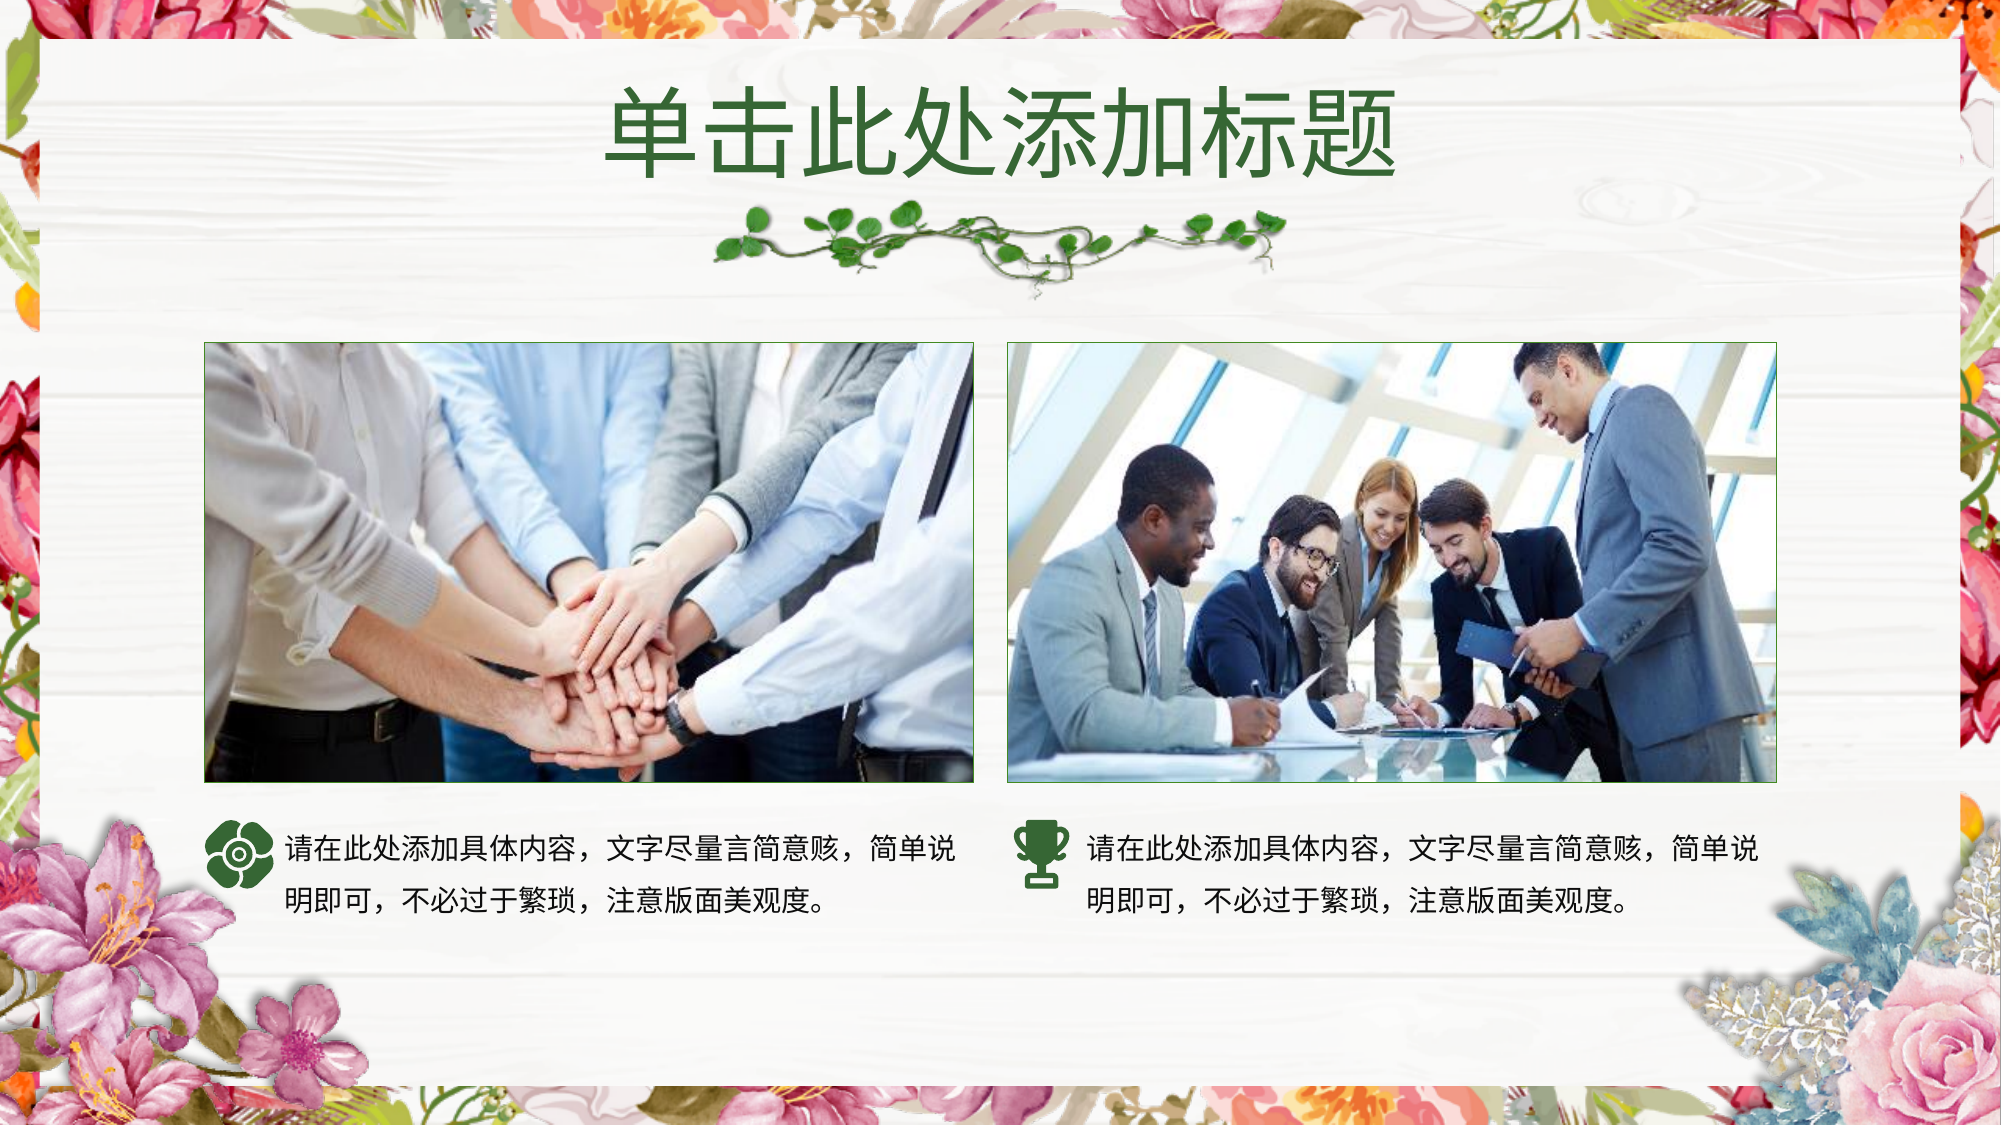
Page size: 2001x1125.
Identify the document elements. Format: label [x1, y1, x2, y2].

picture [0, 0, 2001, 1125]
text_box [204, 342, 993, 974]
text_box [522, 63, 1478, 302]
text_box [1007, 342, 1796, 974]
